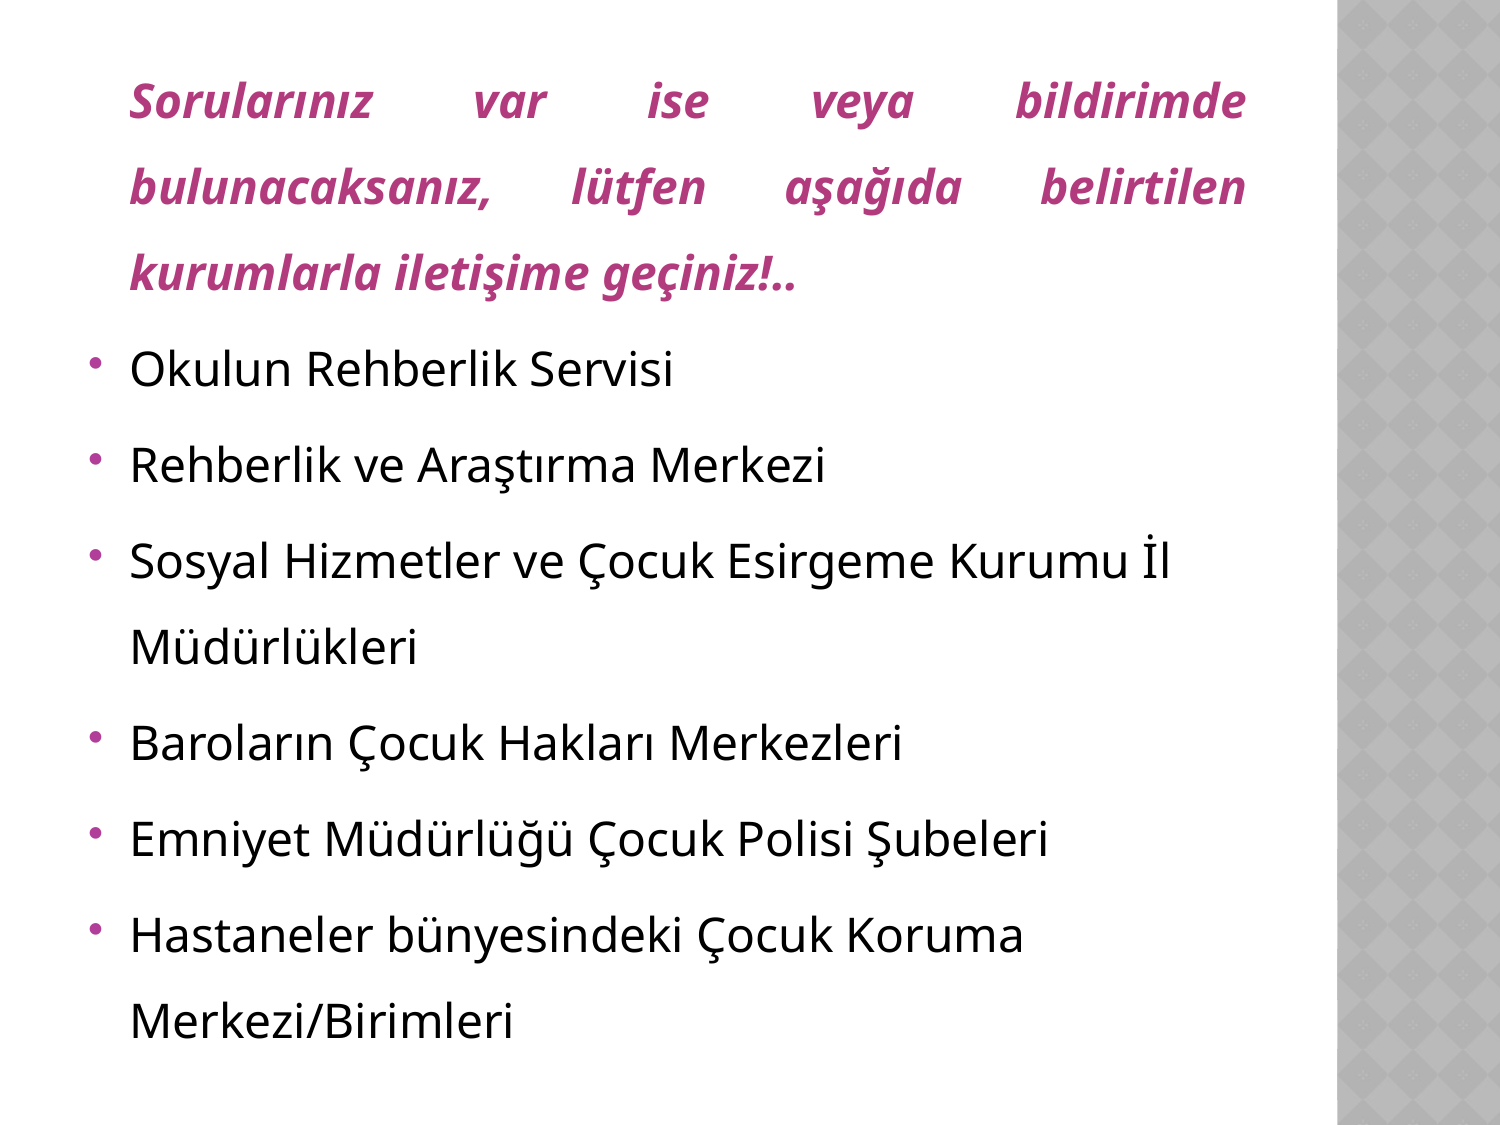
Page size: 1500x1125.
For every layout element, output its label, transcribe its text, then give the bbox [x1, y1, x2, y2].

list Sorularınız var ise veya bildirimde bulunacaksanız, lütfen aşağıda belirtilen kurumlarla iletişime geçiniz!.. Okulun Rehberlik Servisi Rehberlik ve Araştırma Merkezi Sosyal Hizmetler ve Çocuk Esirgeme Kurumu İl Müdürlükleri Baroların Çocuk Hakları Merkezleri Emniyet Müdürlüğü Çocuk Polisi Şubeleri Hastaneler bünyesindeki Çocuk Koruma Merkezi/Birimleri [75, 35, 1263, 1059]
